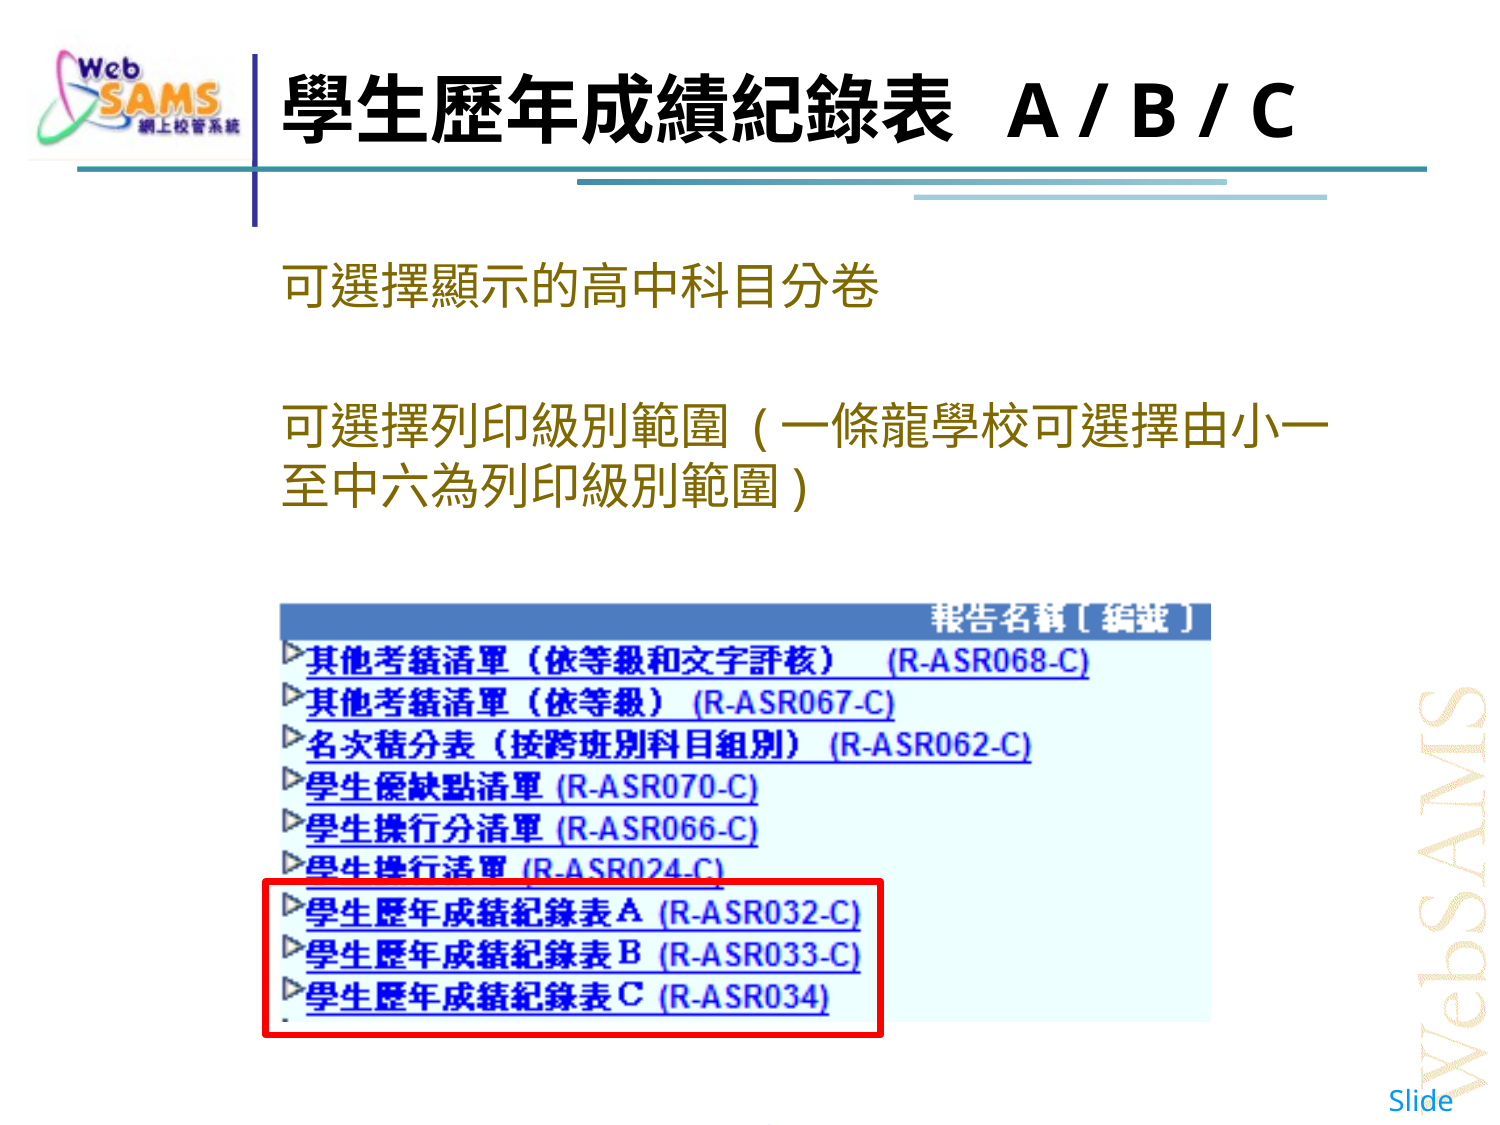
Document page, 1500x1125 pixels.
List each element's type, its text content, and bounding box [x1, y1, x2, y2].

text_box 可選擇顯示的高中科目分卷 可選擇列印級別範圍 (一條龍學校可選擇由小一至中六為列印級別範圍) [265, 247, 1376, 550]
picture [1393, 679, 1500, 1117]
picture [27, 29, 253, 161]
picture [1393, 1101, 1400, 1109]
picture [265, 585, 1211, 1023]
text_box [265, 1029, 881, 1036]
title 學生歷年成績紀錄表 A / B / C [265, 41, 1376, 160]
